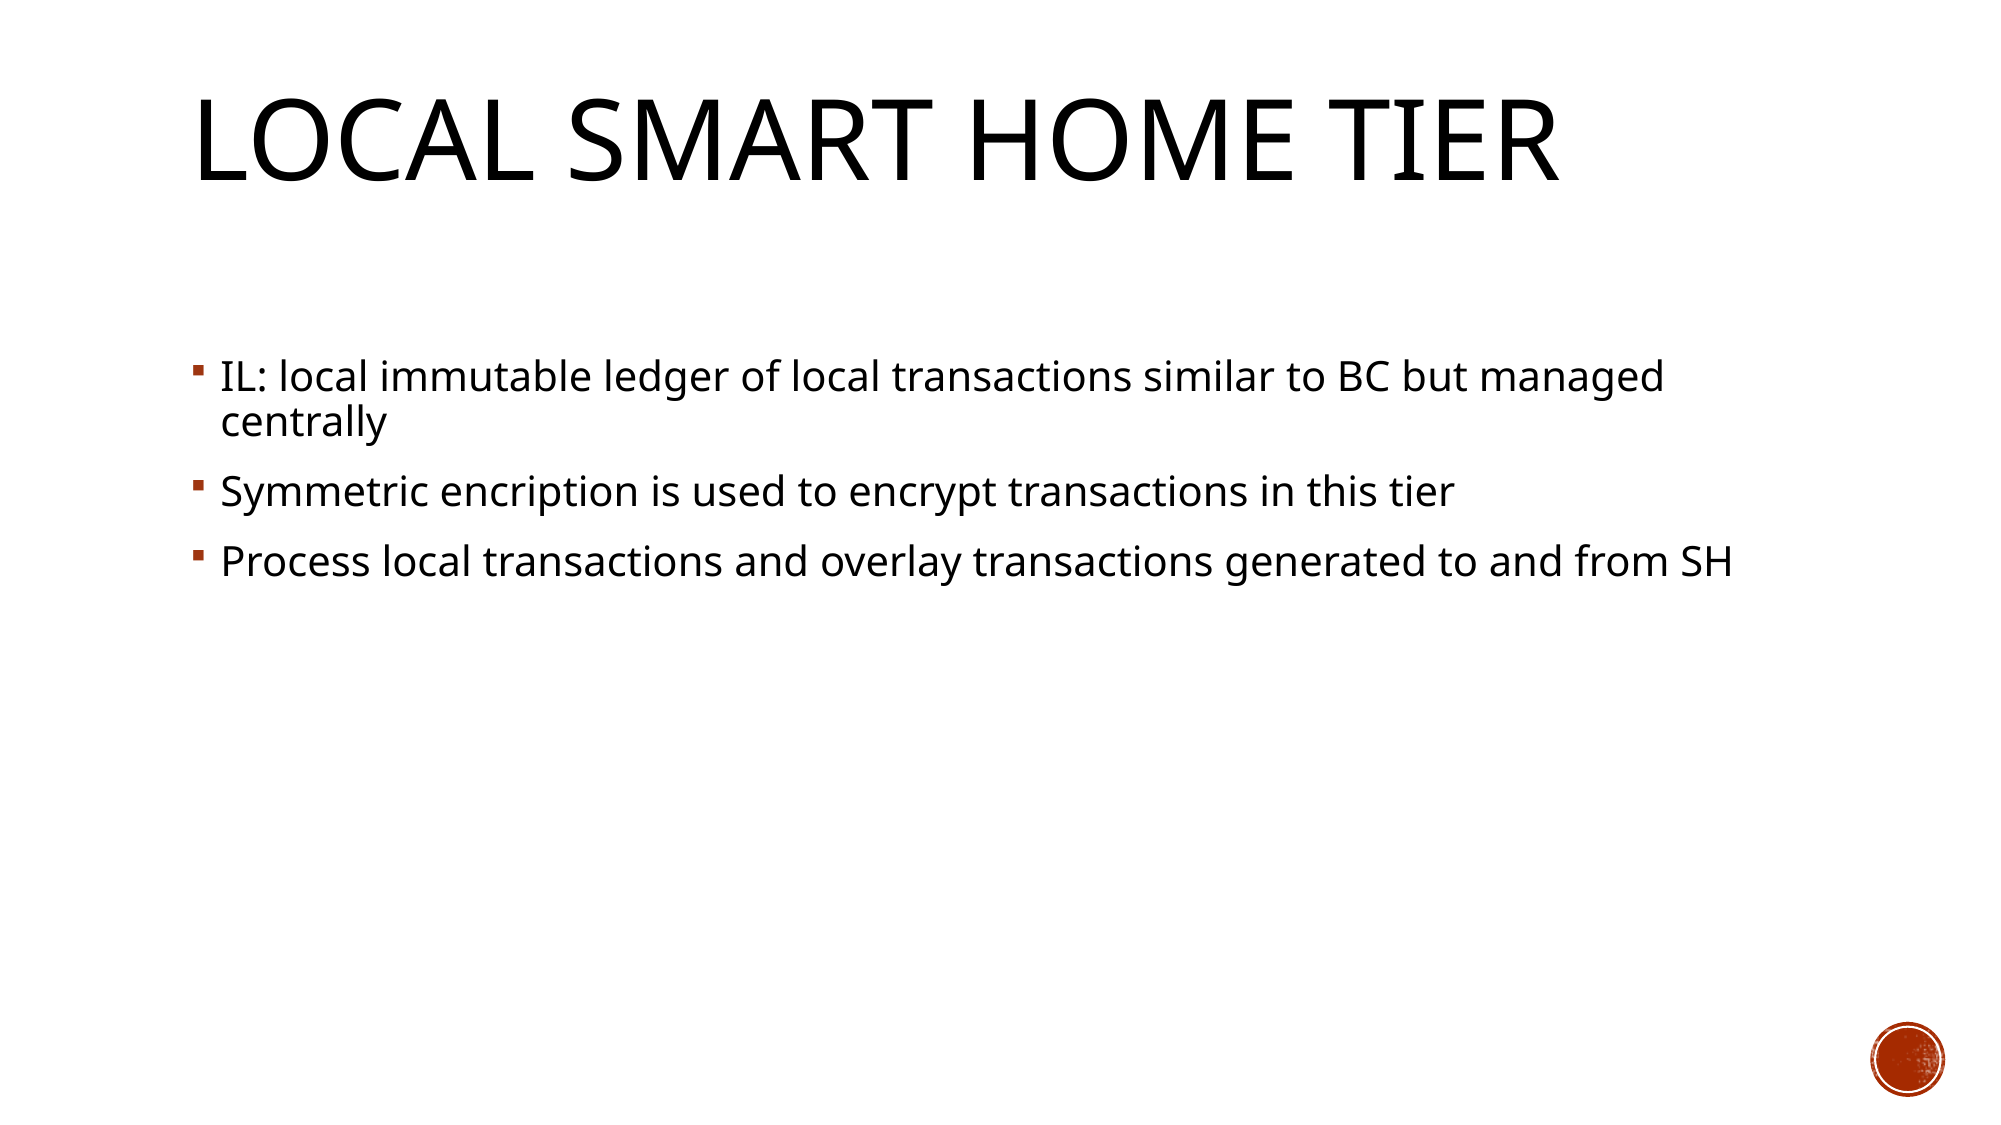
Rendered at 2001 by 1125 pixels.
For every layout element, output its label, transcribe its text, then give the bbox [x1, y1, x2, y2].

title Local smart home tier [175, 79, 1826, 344]
list IL: local immutable ledger of local transactions similar to BC but managed centrally Symmetric encription is used to encrypt transactions in this tier Process local transactions and overlay transactions generated to and from SH [175, 348, 1826, 1013]
